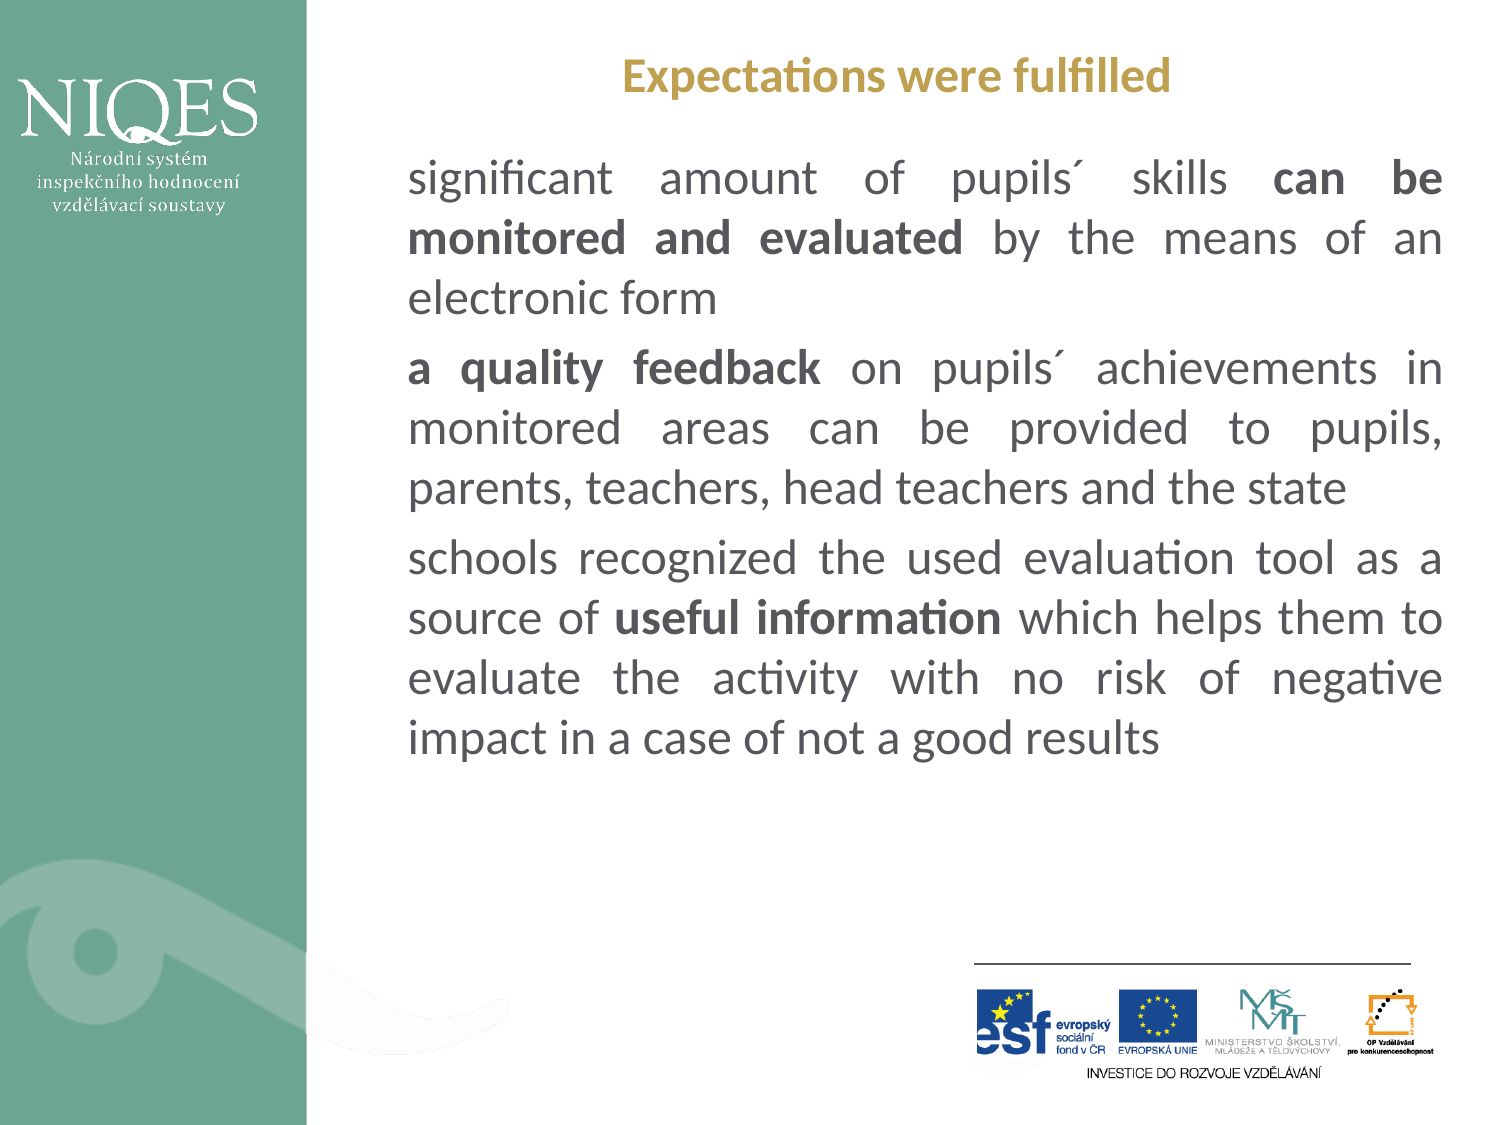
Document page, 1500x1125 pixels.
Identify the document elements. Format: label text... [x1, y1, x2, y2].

list Expectations were fulfilled [336, 7, 1459, 137]
picture [0, 0, 1500, 1125]
list significant amount of pupils´ skills can be monitored and evaluated by the means of an electronic form a quality feedback on pupils´ achievements in monitored areas can be provided to pupils, parents, teachers, head teachers and the state schools recognized the used evaluation tool as a source of useful information which helps them to evaluate the activity with no risk of negative impact in a case of not a good results [336, 137, 1459, 953]
